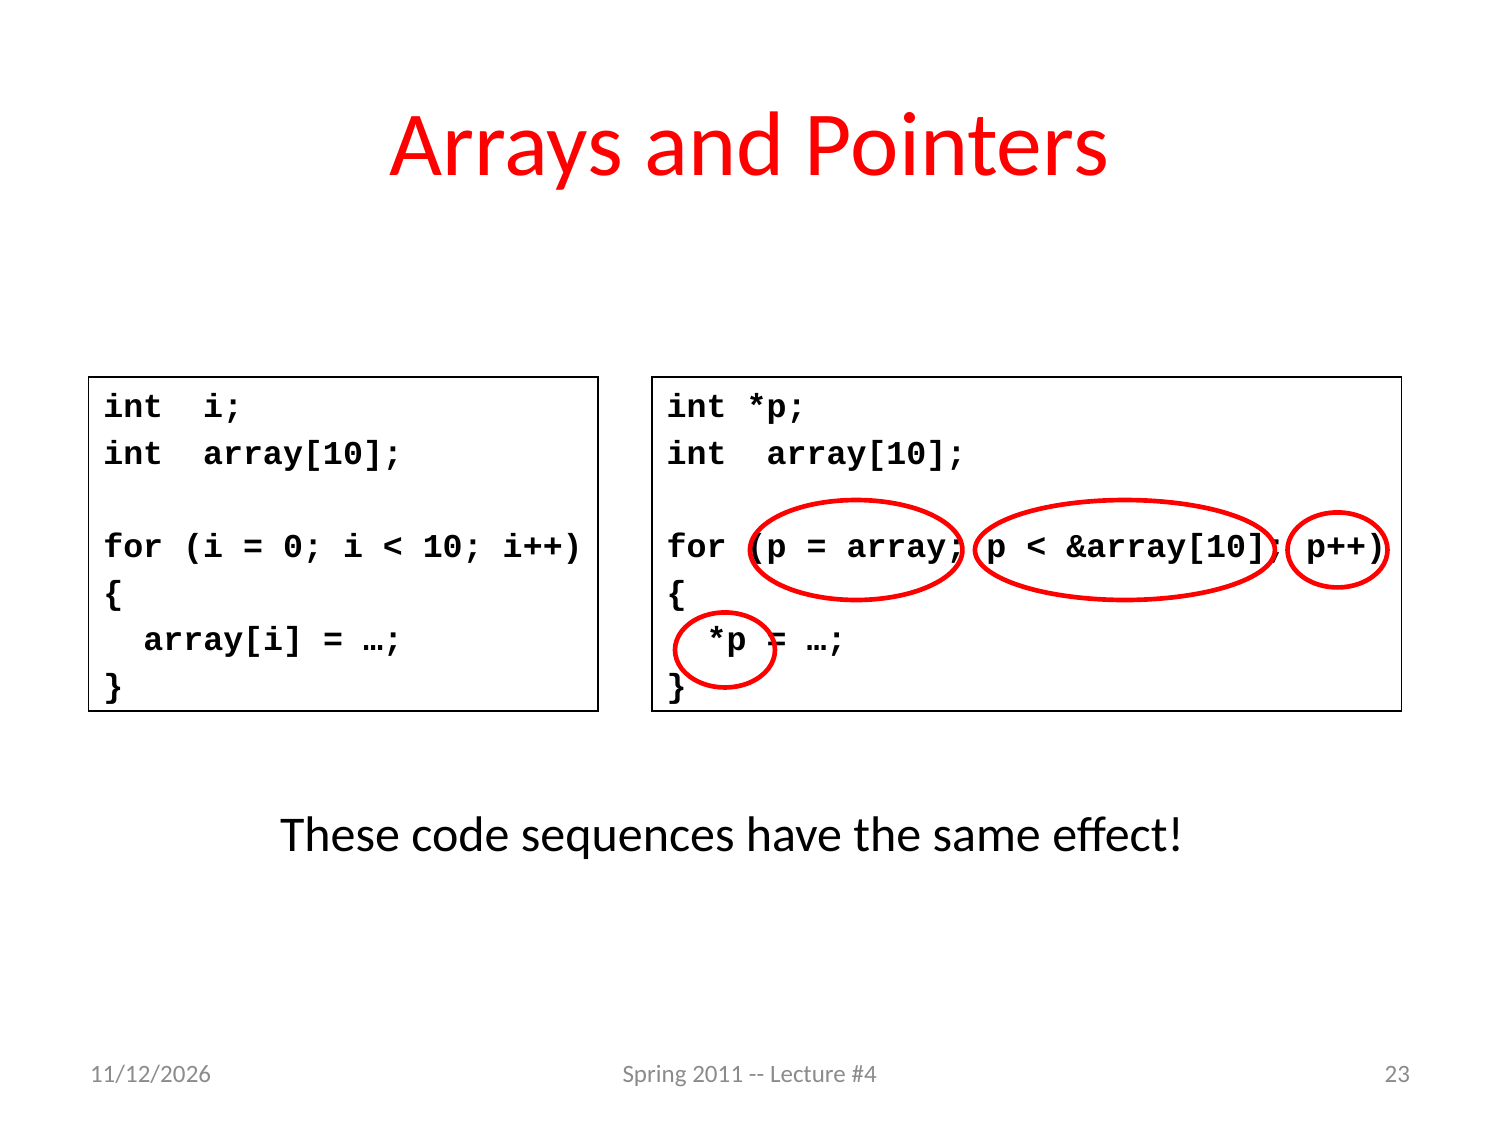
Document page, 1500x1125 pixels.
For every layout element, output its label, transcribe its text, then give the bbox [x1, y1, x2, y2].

text_box [675, 612, 775, 688]
slide_number 23 [1074, 1042, 1425, 1103]
text_box [974, 500, 1275, 601]
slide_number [75, 1042, 425, 1103]
text_box [1287, 512, 1388, 588]
text_box int i; int array[10]; for (i = 0; i < 10; i++) { array[i] = …; } [88, 377, 599, 712]
text_box [749, 500, 963, 601]
text_box int *p; int array[10]; for (p = array; p < &array[10]; p++) { *p = …; } [651, 377, 1402, 712]
text_box These code sequences have the same effect! [265, 794, 1200, 870]
title Arrays and Pointers [75, 45, 1425, 233]
footer Spring 2011 -- Lecture #4 [512, 1042, 988, 1103]
